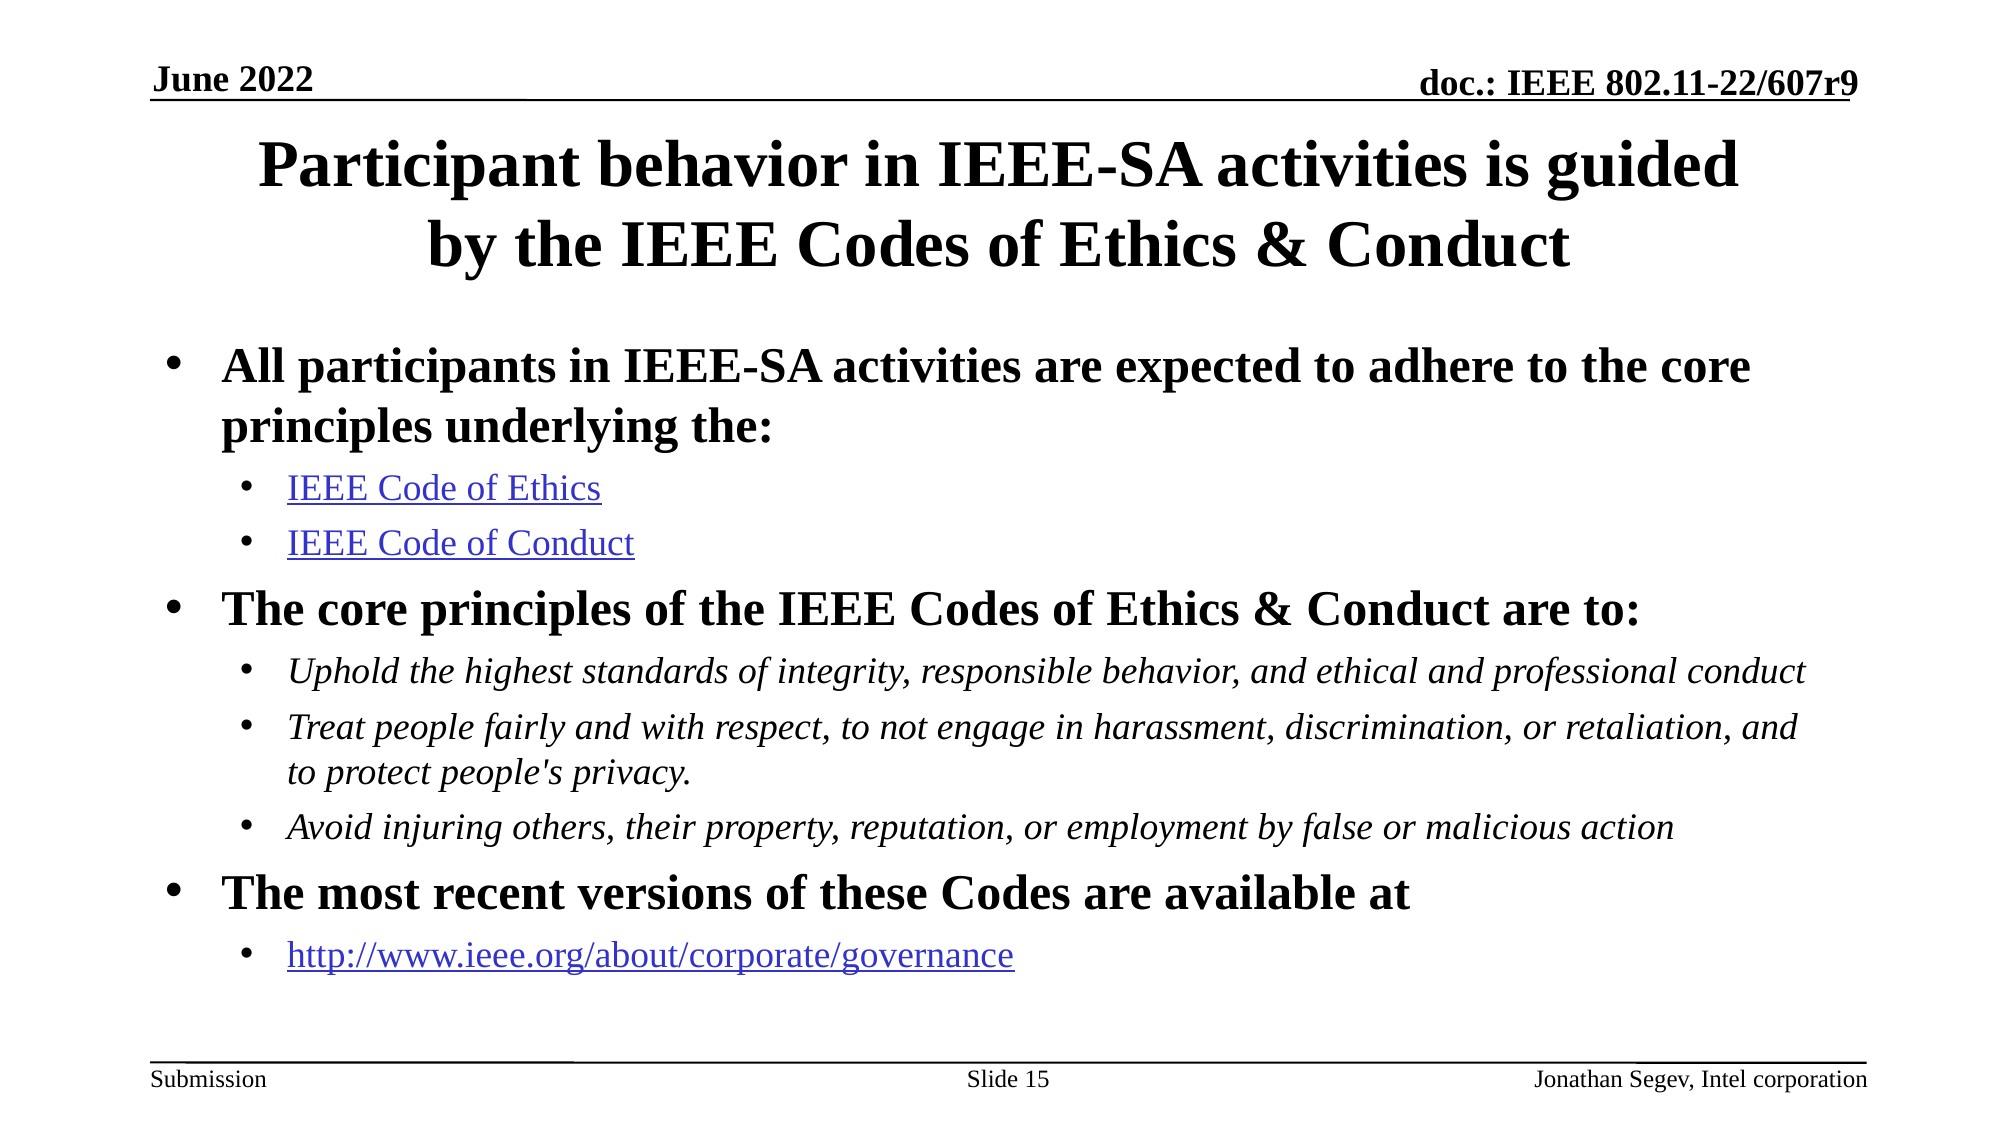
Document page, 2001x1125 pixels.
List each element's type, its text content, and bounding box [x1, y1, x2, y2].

slide_number Slide 15 [950, 1061, 1067, 1123]
footer Jonathan Segev, Intel corporation [1171, 1061, 1869, 1093]
list All participants in IEEE-SA activities are expected to adhere to the core principles underlying the: IEEE Code of Ethics IEEE Code of Conduct The core principles of the IEEE Codes of Ethics & Conduct are to: Uphold the highest standards of integrity, responsible behavior, and ethical and professional conduct Treat people fairly and with respect, to not engage in harassment, discrimination, or retaliation, and to protect people's privacy. Avoid injuring others, their property, reputation, or employment by false or malicious action The most recent versions of these Codes are available at http://www.ieee.org/about/corporate/governance [149, 324, 1850, 1000]
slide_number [152, 54, 563, 100]
title Participant behavior in IEEE-SA activities is guided by the IEEE Codes of Ethics & Conduct [149, 112, 1850, 288]
